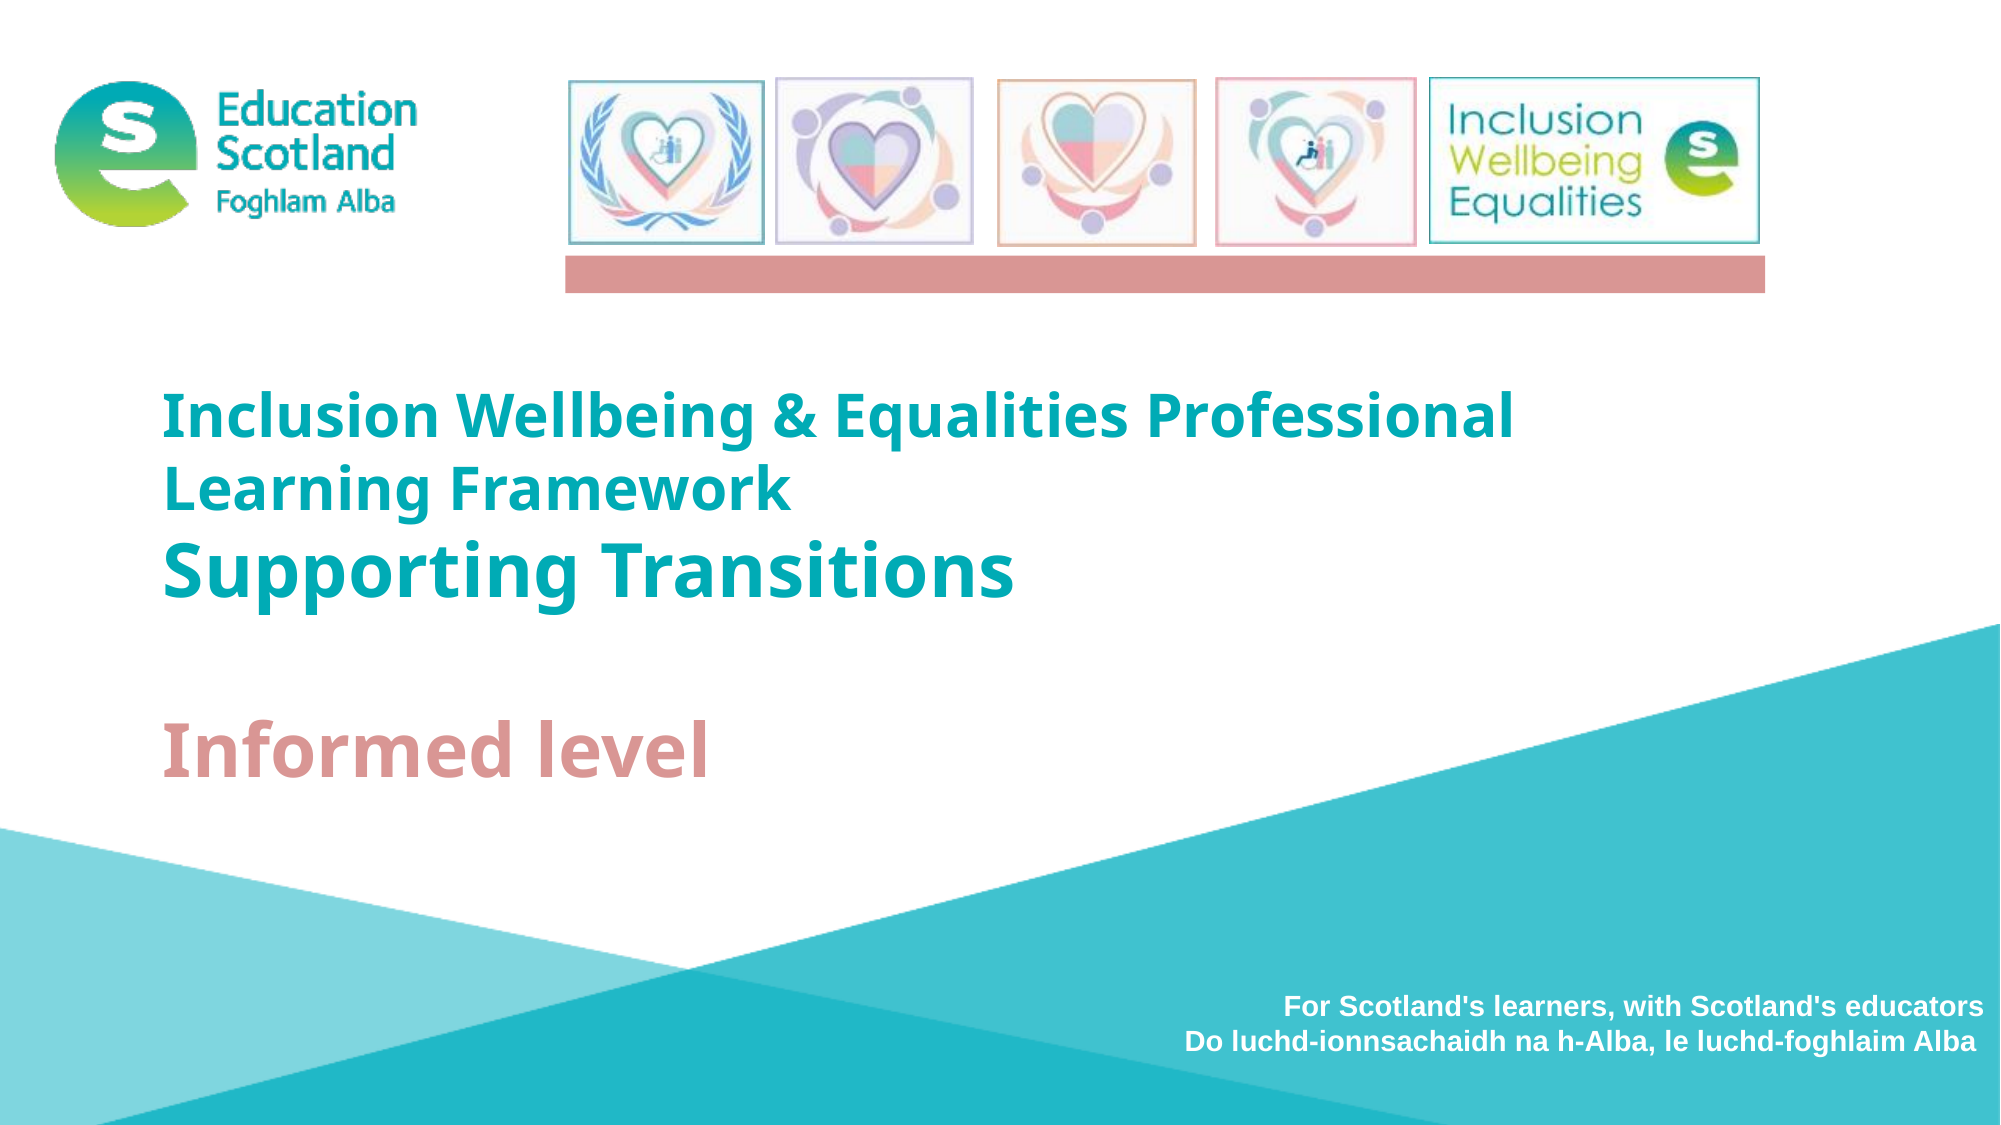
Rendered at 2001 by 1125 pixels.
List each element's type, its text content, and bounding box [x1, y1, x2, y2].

picture [45, 77, 425, 238]
picture [568, 80, 765, 246]
picture [1428, 77, 1760, 245]
title Inclusion Wellbeing & Equalities Professional Learning Framework Supporting Transitions Informed level [147, 369, 1907, 624]
picture [775, 77, 975, 245]
picture [0, 624, 2000, 1125]
picture [996, 79, 1197, 247]
picture [1215, 77, 1418, 247]
text_box [563, 253, 1767, 295]
